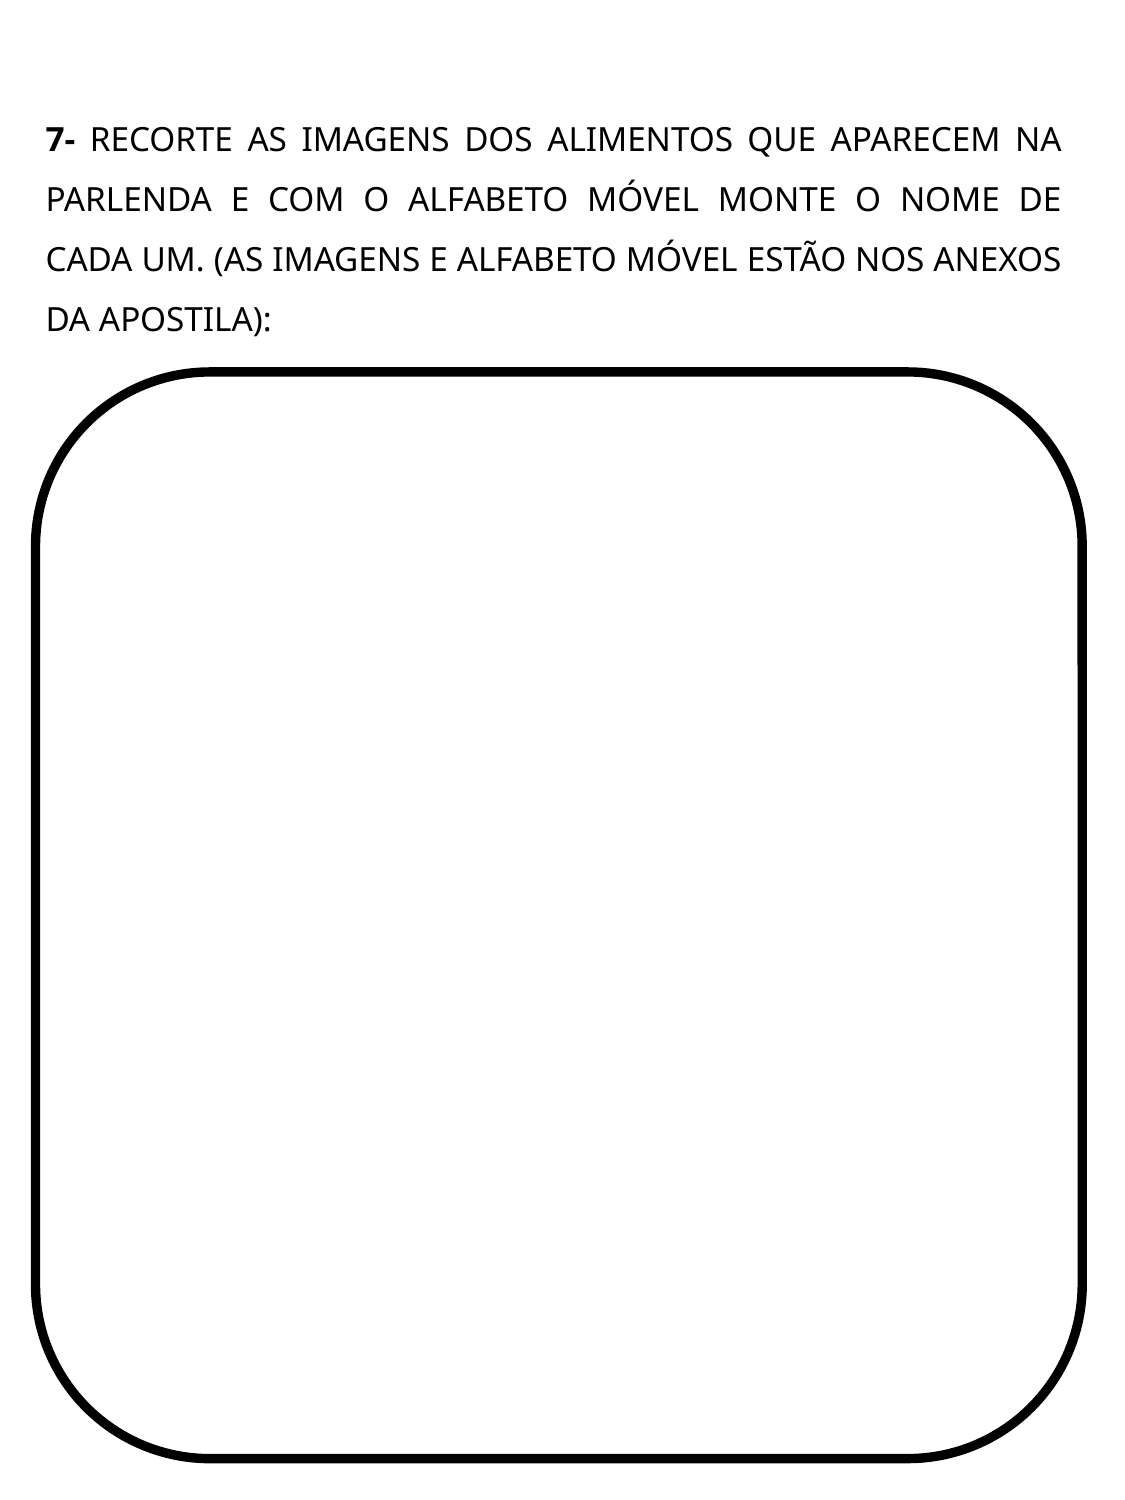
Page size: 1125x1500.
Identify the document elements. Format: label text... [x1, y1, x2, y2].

text_box [33, 369, 1085, 1461]
text_box 7- RECORTE AS IMAGENS DOS ALIMENTOS QUE APARECEM NA PARLENDA E COM O ALFABETO MÓVEL MONTE O NOME DE CADA UM. (AS IMAGENS E ALFABETO MÓVEL ESTÃO NOS ANEXOS DA APOSTILA): [30, 90, 1078, 346]
